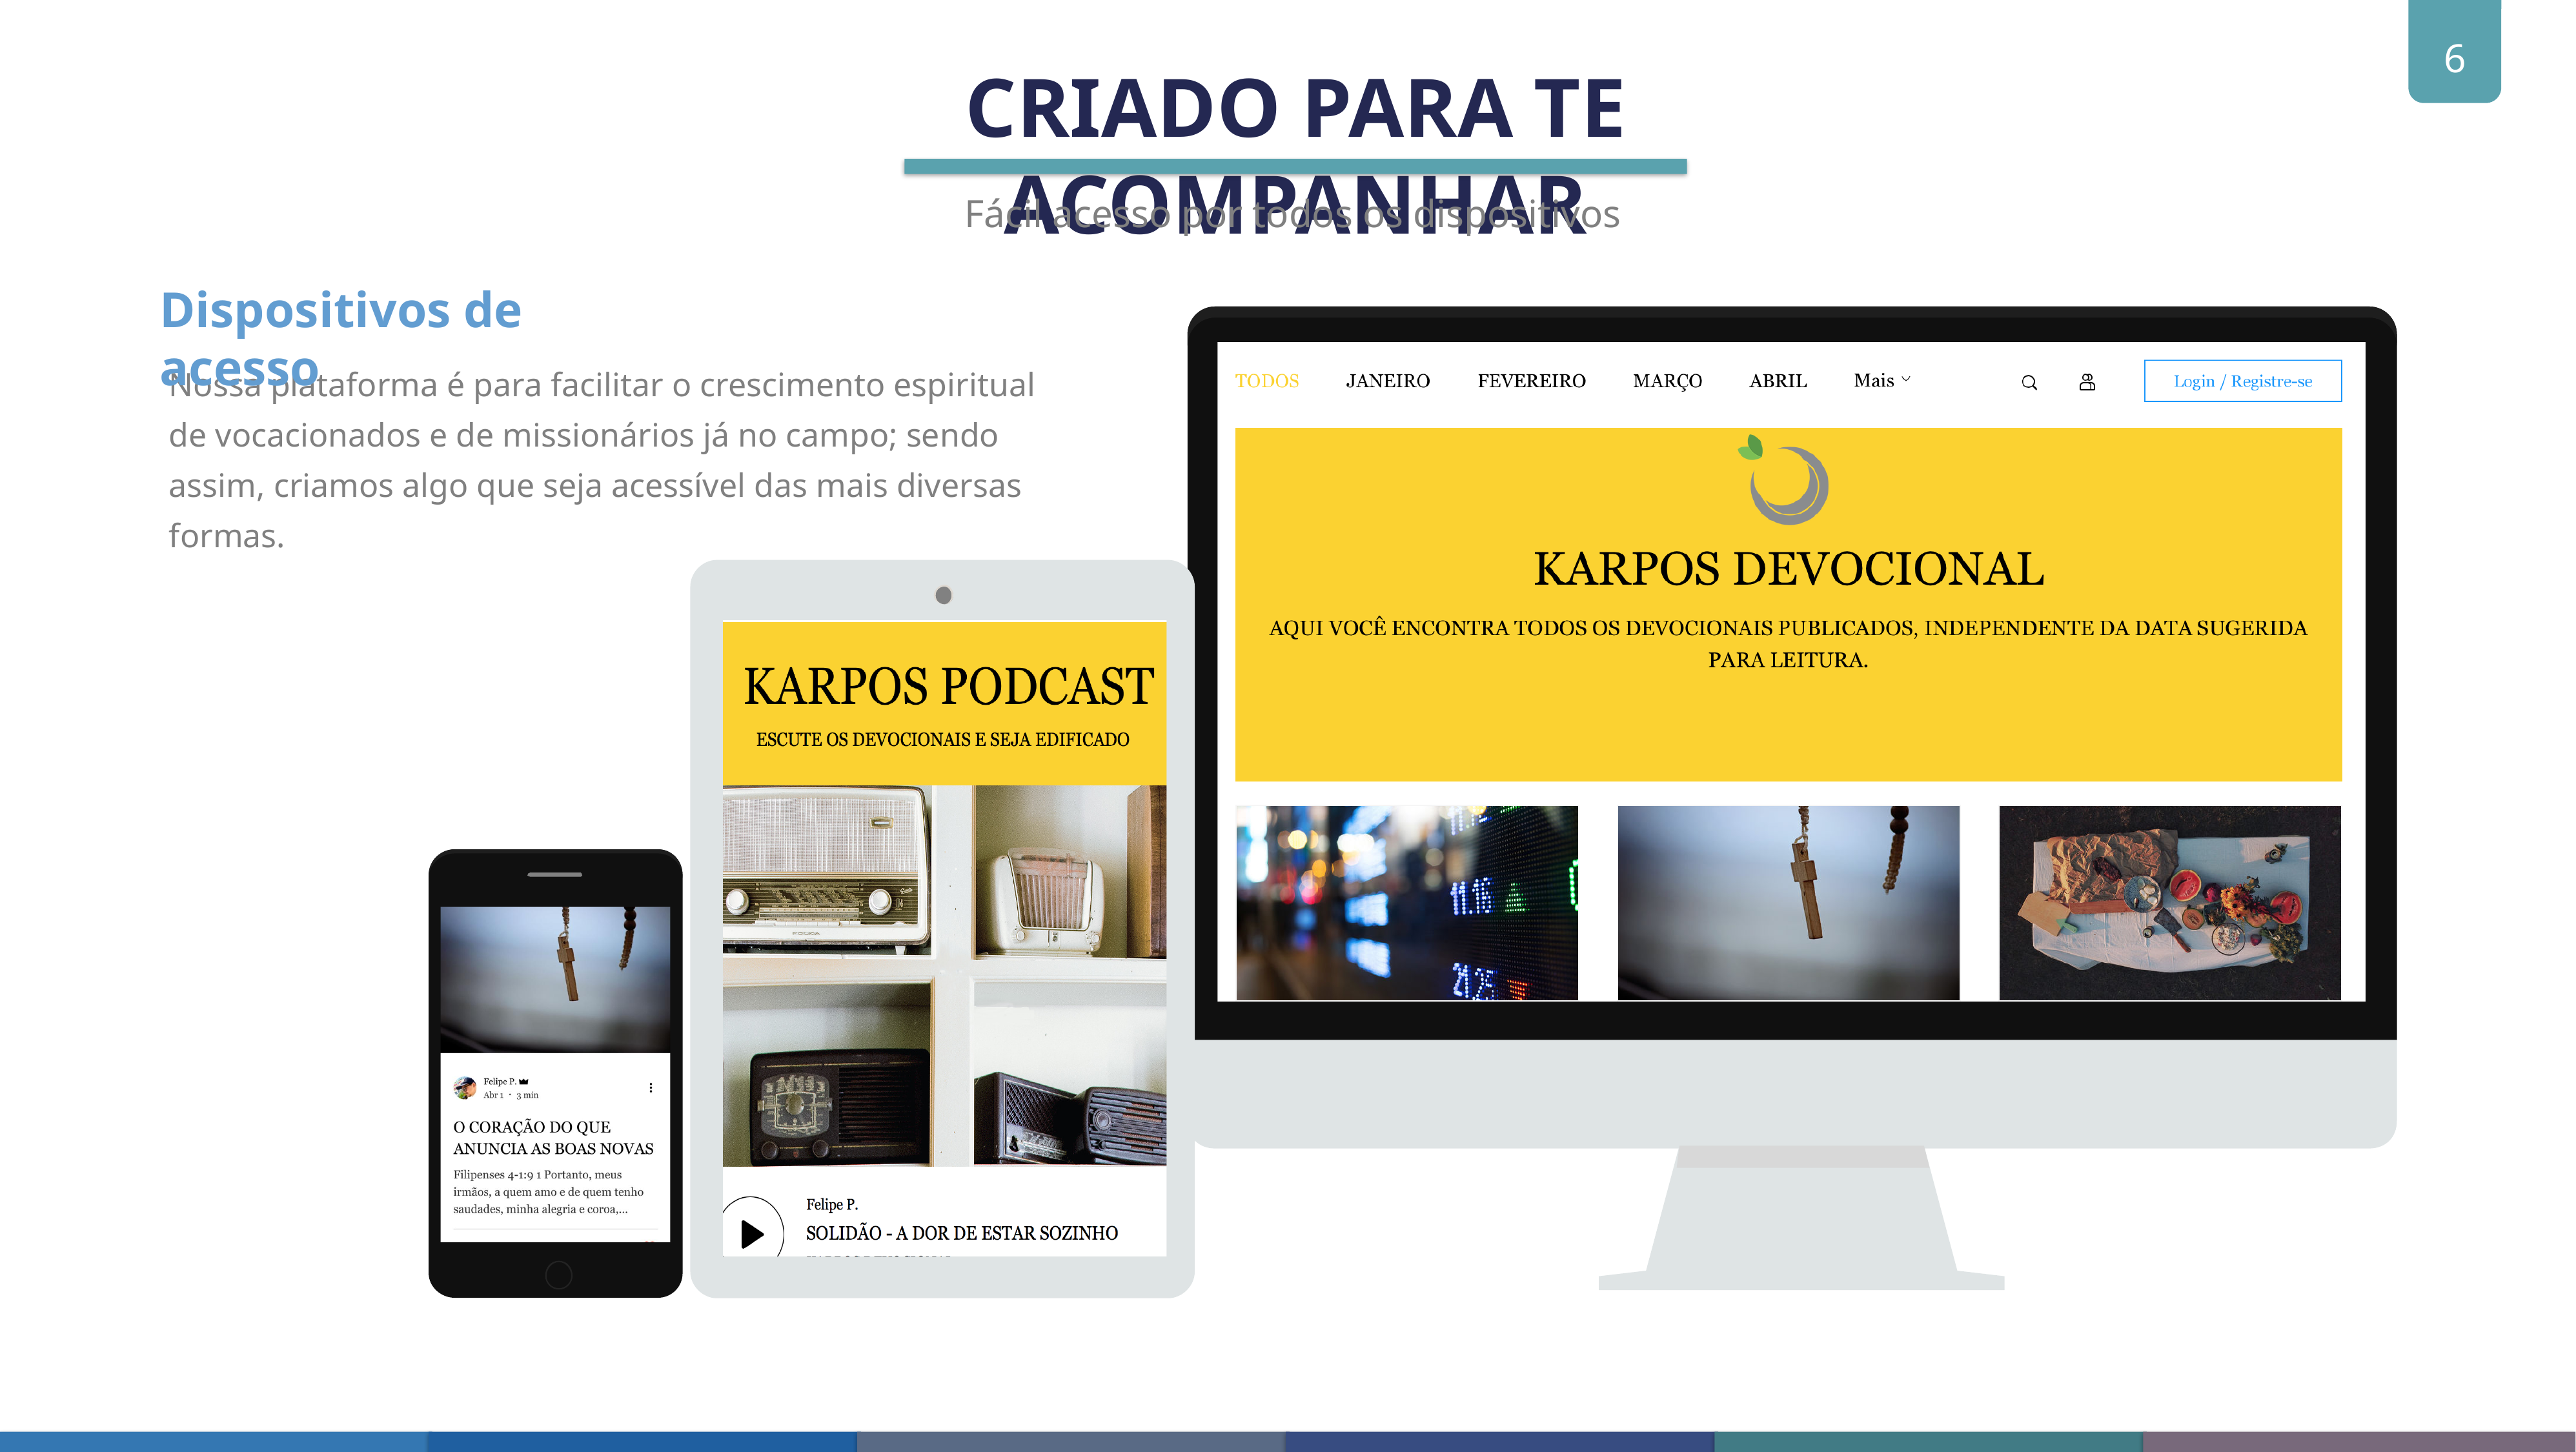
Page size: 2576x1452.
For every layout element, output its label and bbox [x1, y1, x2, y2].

picture [440, 907, 671, 1242]
picture [722, 620, 1167, 1318]
text_box [143, 274, 1086, 541]
text_box [1187, 306, 2397, 1291]
text_box [680, 51, 1911, 244]
text_box [690, 560, 1195, 1298]
text_box [428, 849, 683, 1298]
picture [1217, 341, 2366, 1002]
